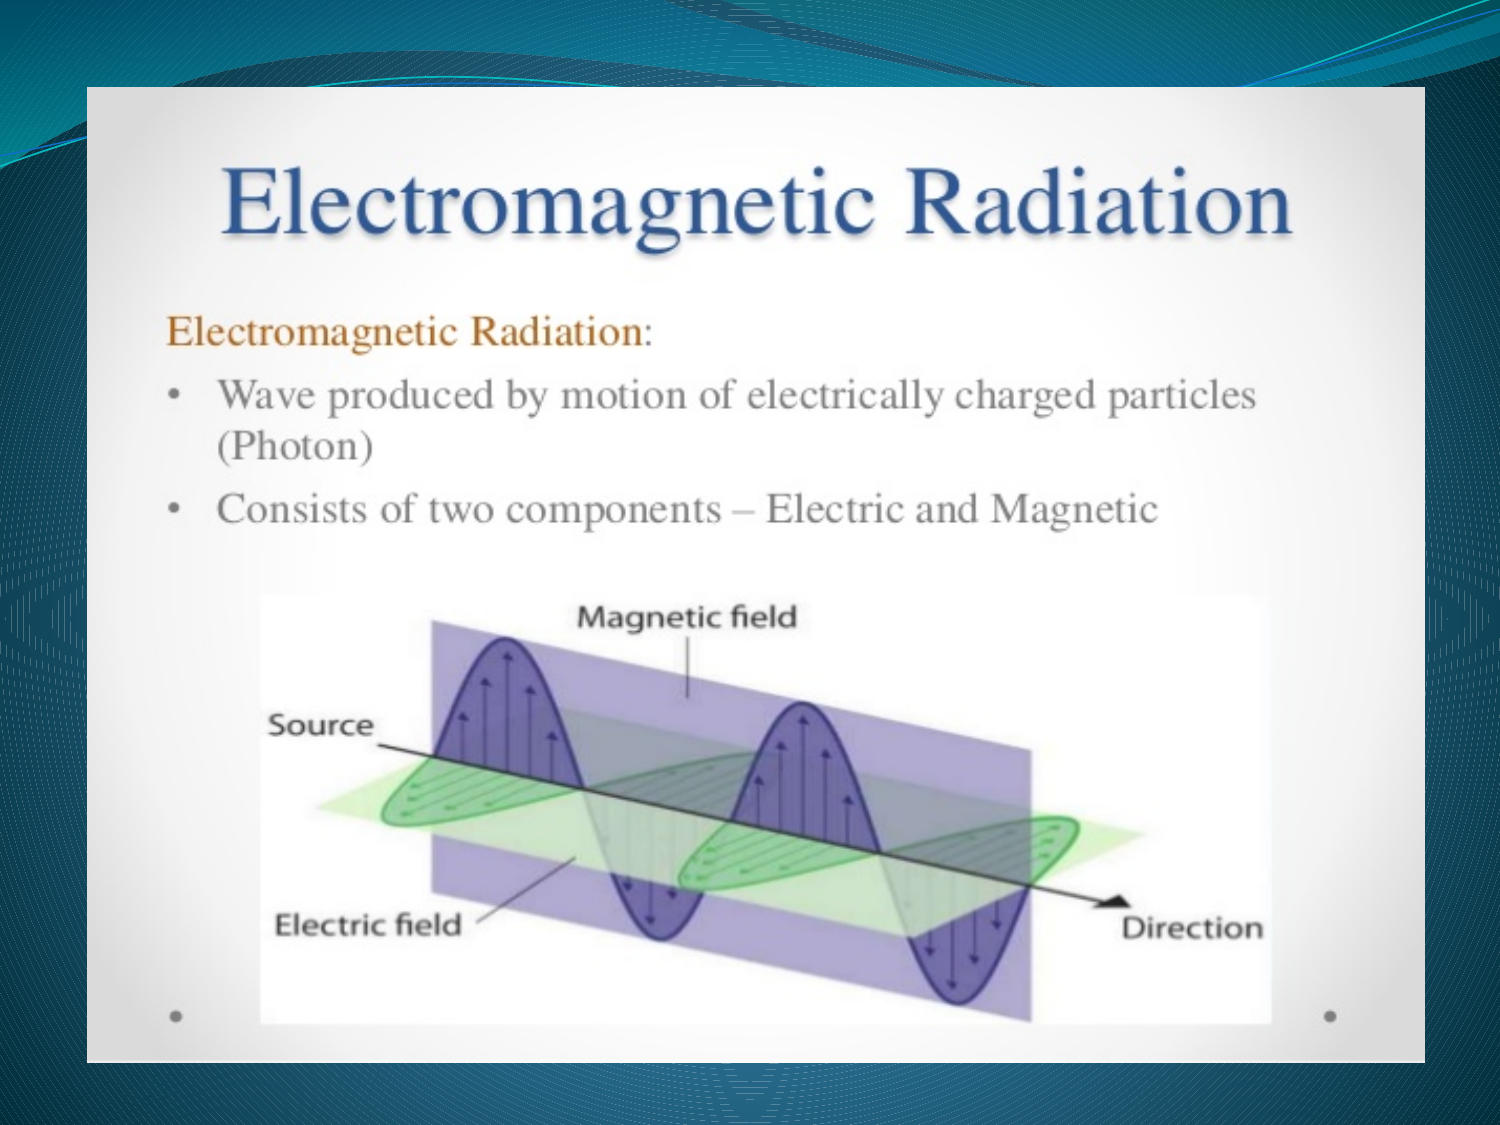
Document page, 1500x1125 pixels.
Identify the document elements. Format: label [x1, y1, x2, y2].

picture [87, 87, 1426, 1063]
